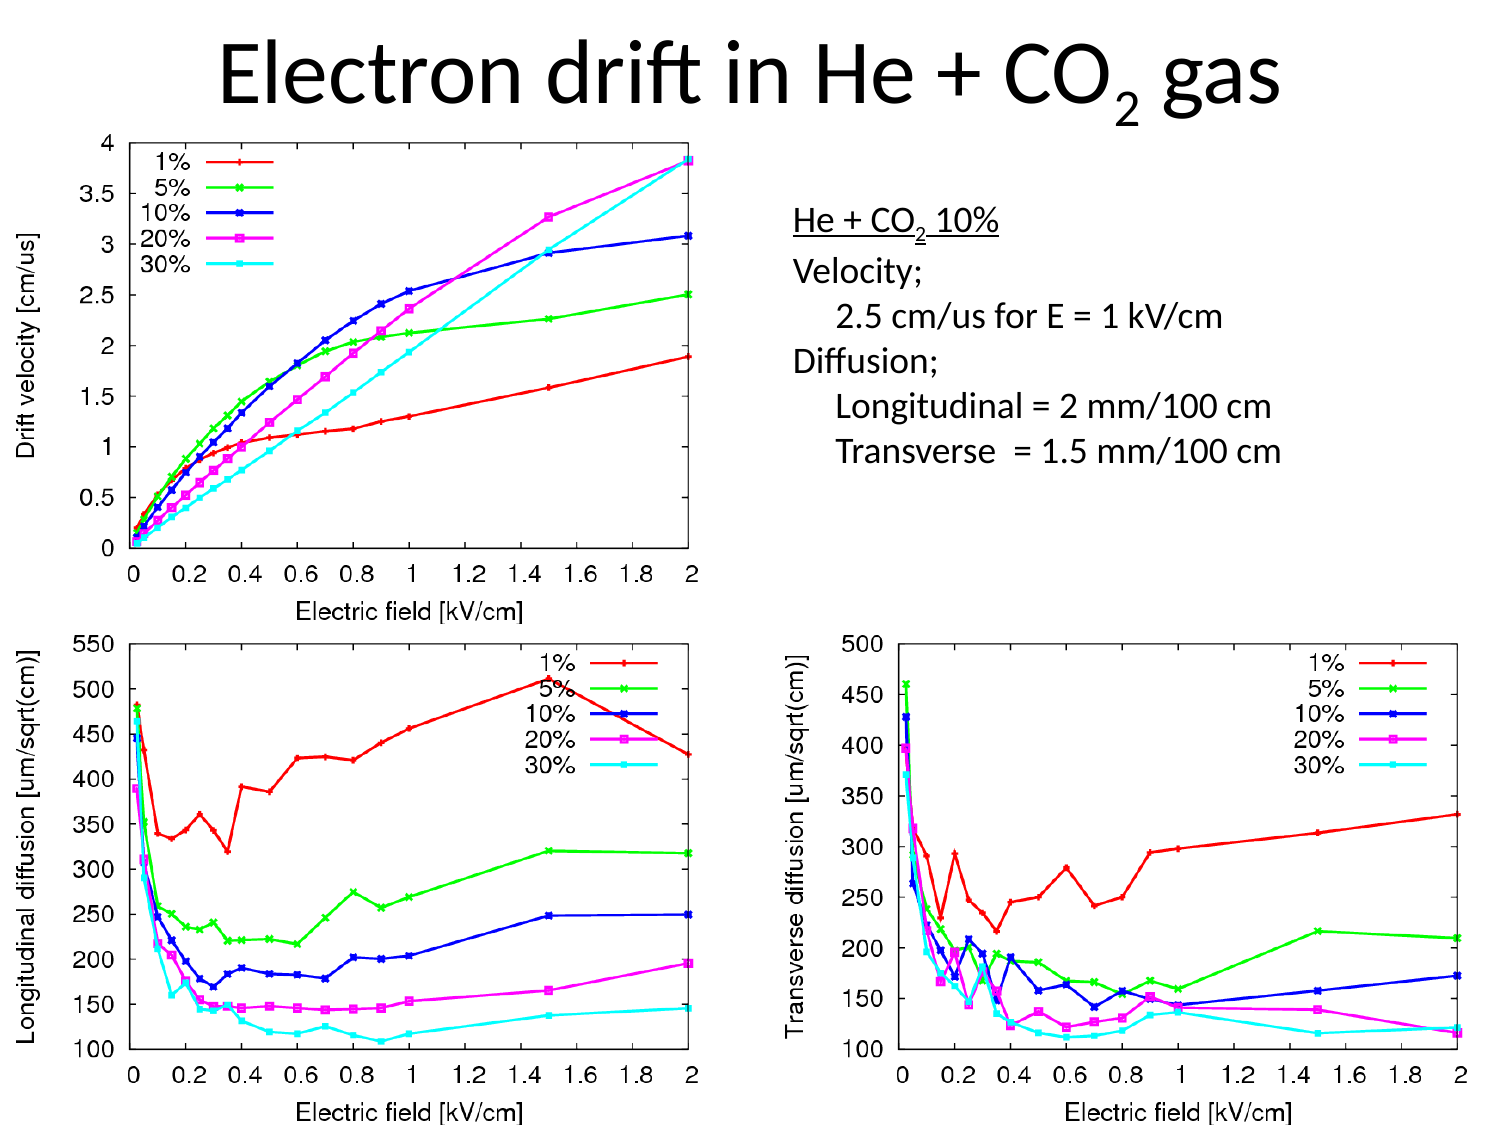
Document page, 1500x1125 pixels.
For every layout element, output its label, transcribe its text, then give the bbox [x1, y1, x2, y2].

title Electron drift in He + CO2 gas [75, 0, 1425, 150]
picture [0, 112, 731, 1125]
picture [769, 613, 1500, 1125]
text_box He + CO2 10% Velocity; 2.5 cm/us for E = 1 kV/cm Diffusion; Longitudinal = 2 mm/100 cm Transverse = 1.5 mm/100 cm [778, 187, 1307, 479]
